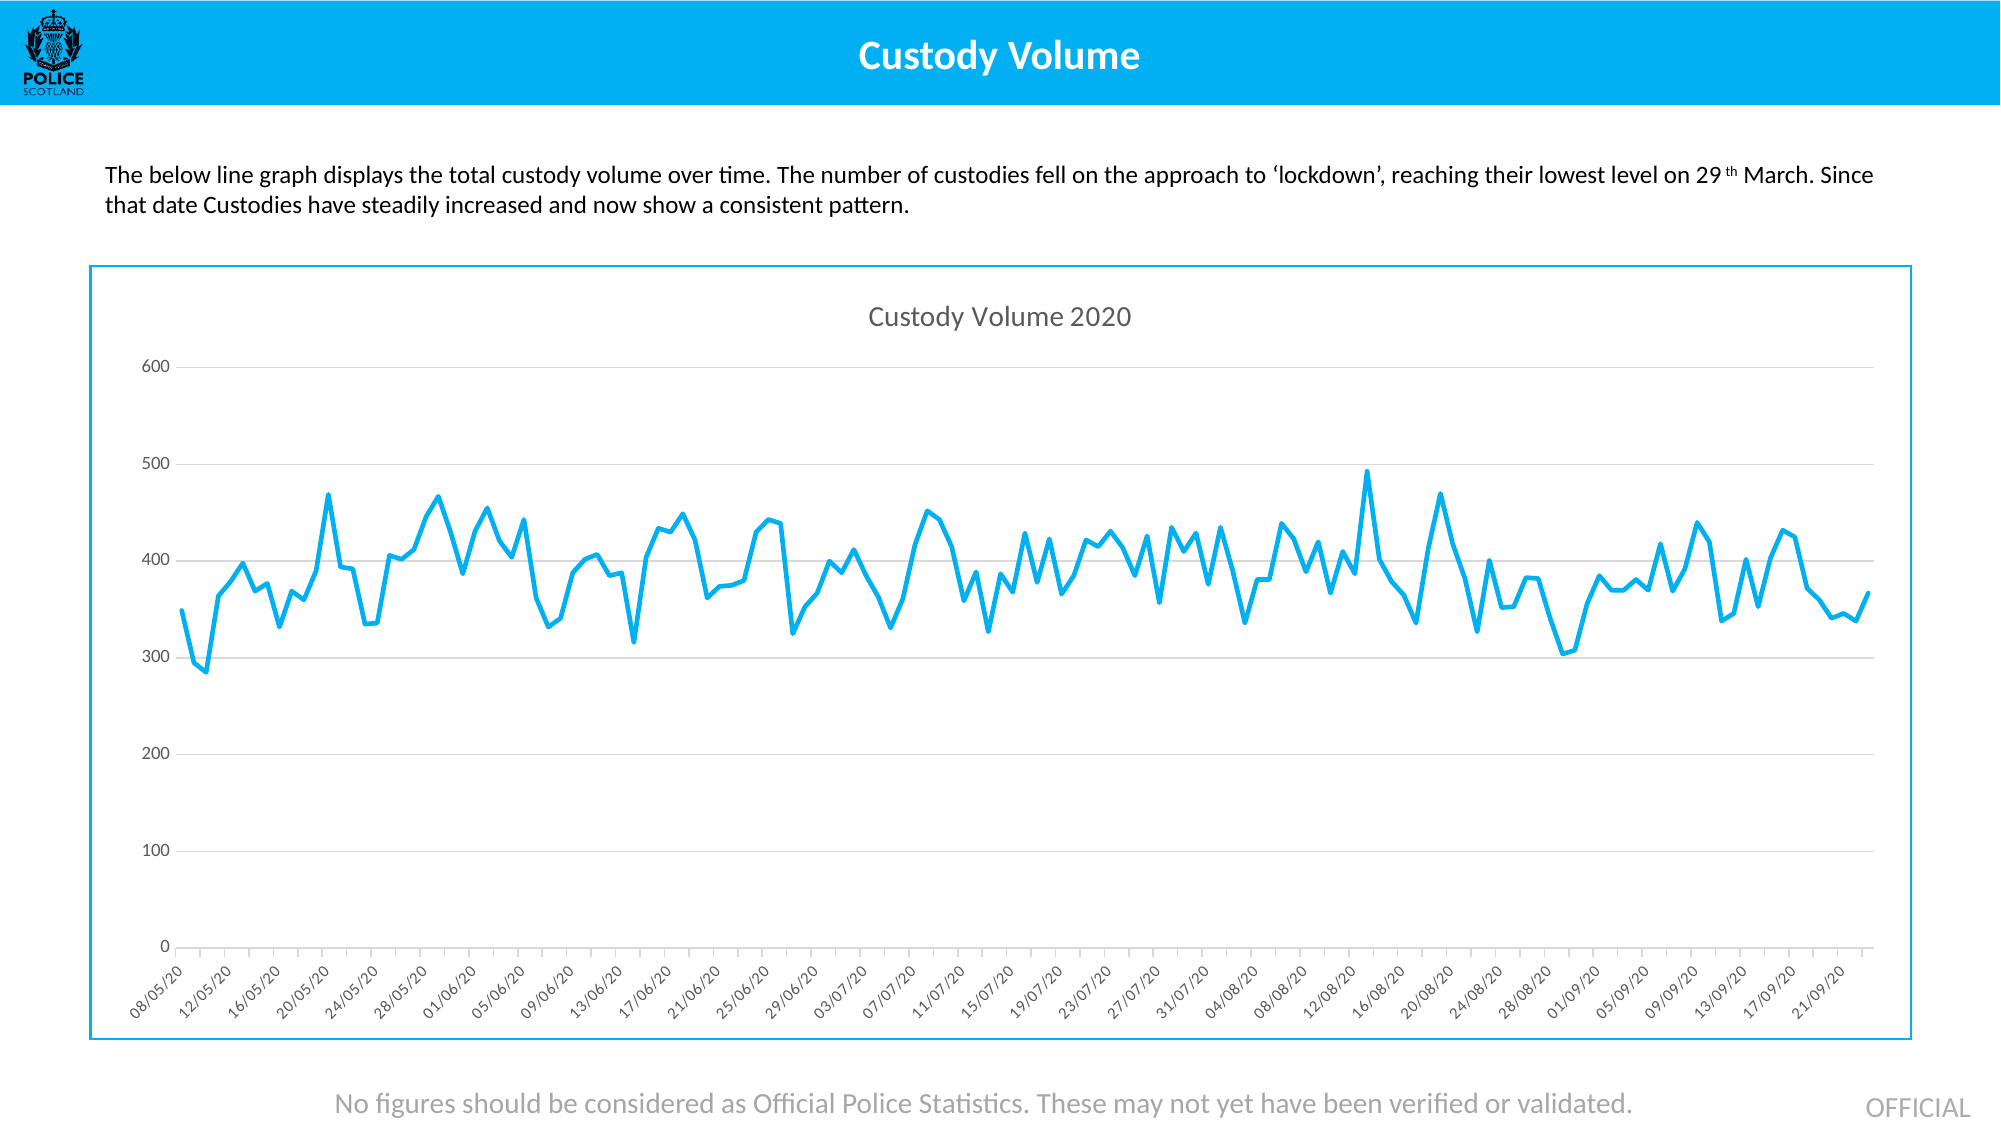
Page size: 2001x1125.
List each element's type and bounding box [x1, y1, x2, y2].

text_box [259, 1077, 1710, 1125]
text_box [0, 0, 2000, 106]
picture [35, 38, 41, 54]
chart [90, 272, 1911, 1040]
footer [1836, 1058, 2000, 1119]
picture [72, 32, 79, 60]
text_box [89, 265, 1912, 1040]
text_box [90, 151, 1911, 226]
picture [28, 31, 35, 59]
picture [66, 38, 72, 55]
picture [38, 61, 69, 70]
